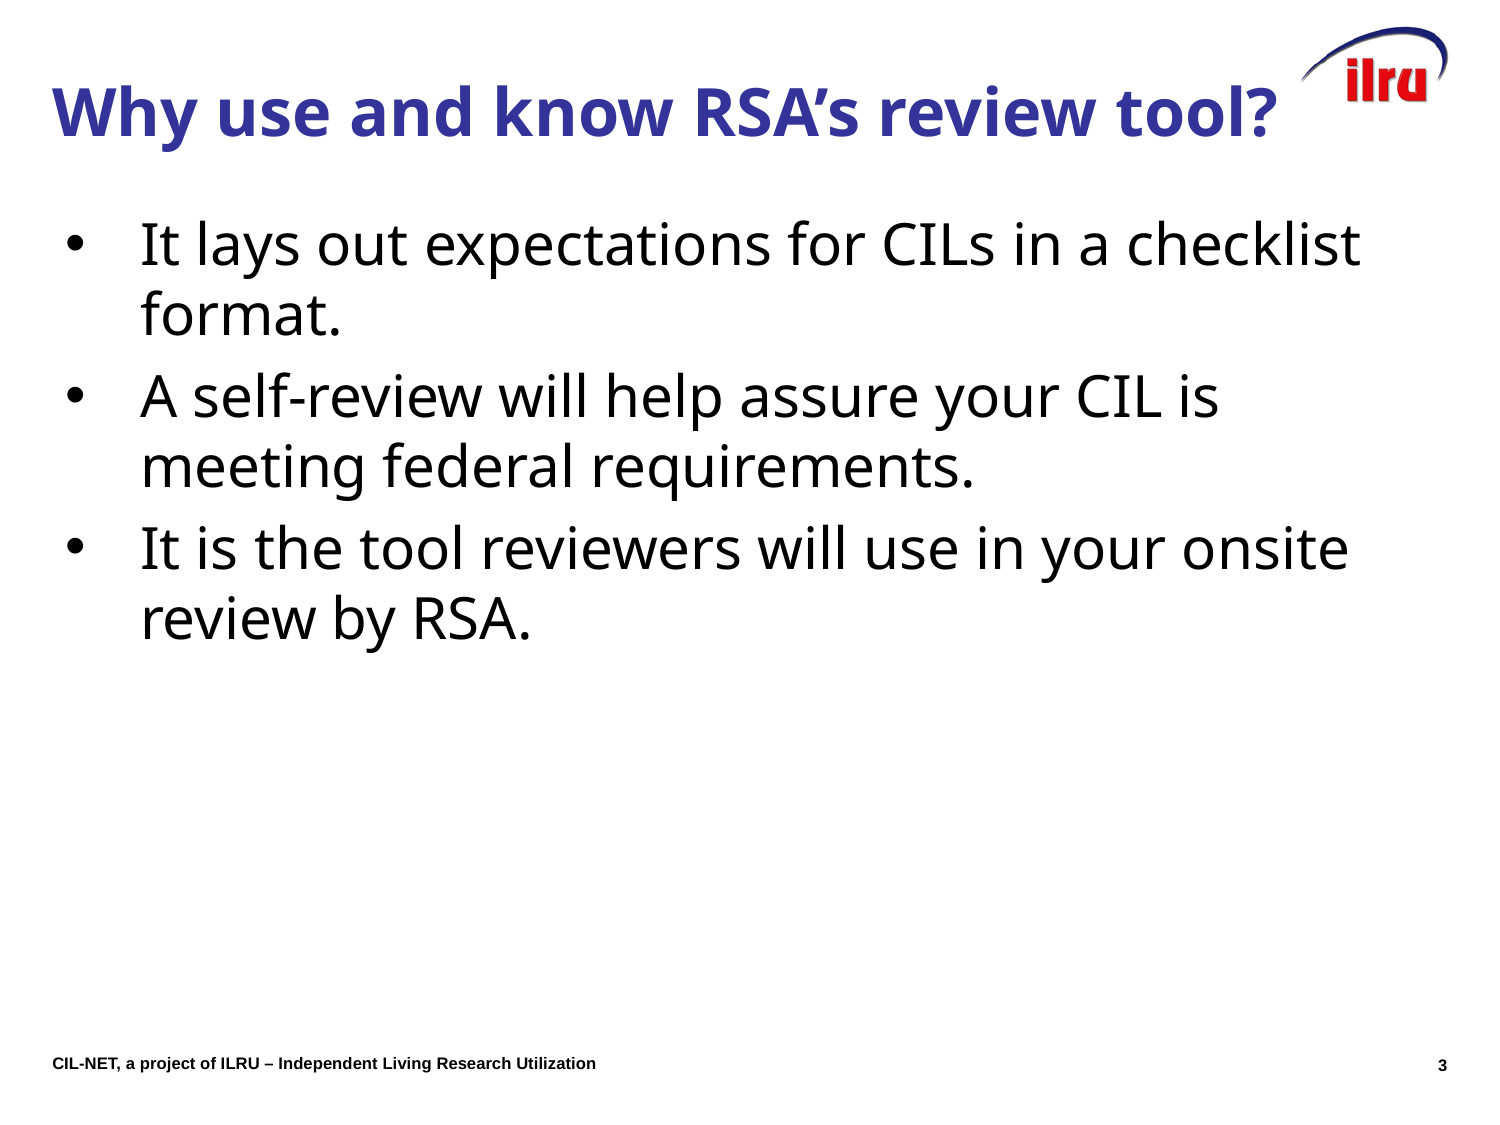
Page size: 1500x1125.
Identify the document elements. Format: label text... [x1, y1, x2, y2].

picture [1299, 24, 1463, 103]
title Why use and know RSA’s review tool? [37, 44, 1426, 176]
list It lays out expectations for CILs in a checklist format. A self-review will help assure your CIL is meeting federal requirements. It is the tool reviewers will use in your onsite review by RSA. [50, 200, 1463, 1025]
slide_number 2 [1074, 1047, 1463, 1088]
